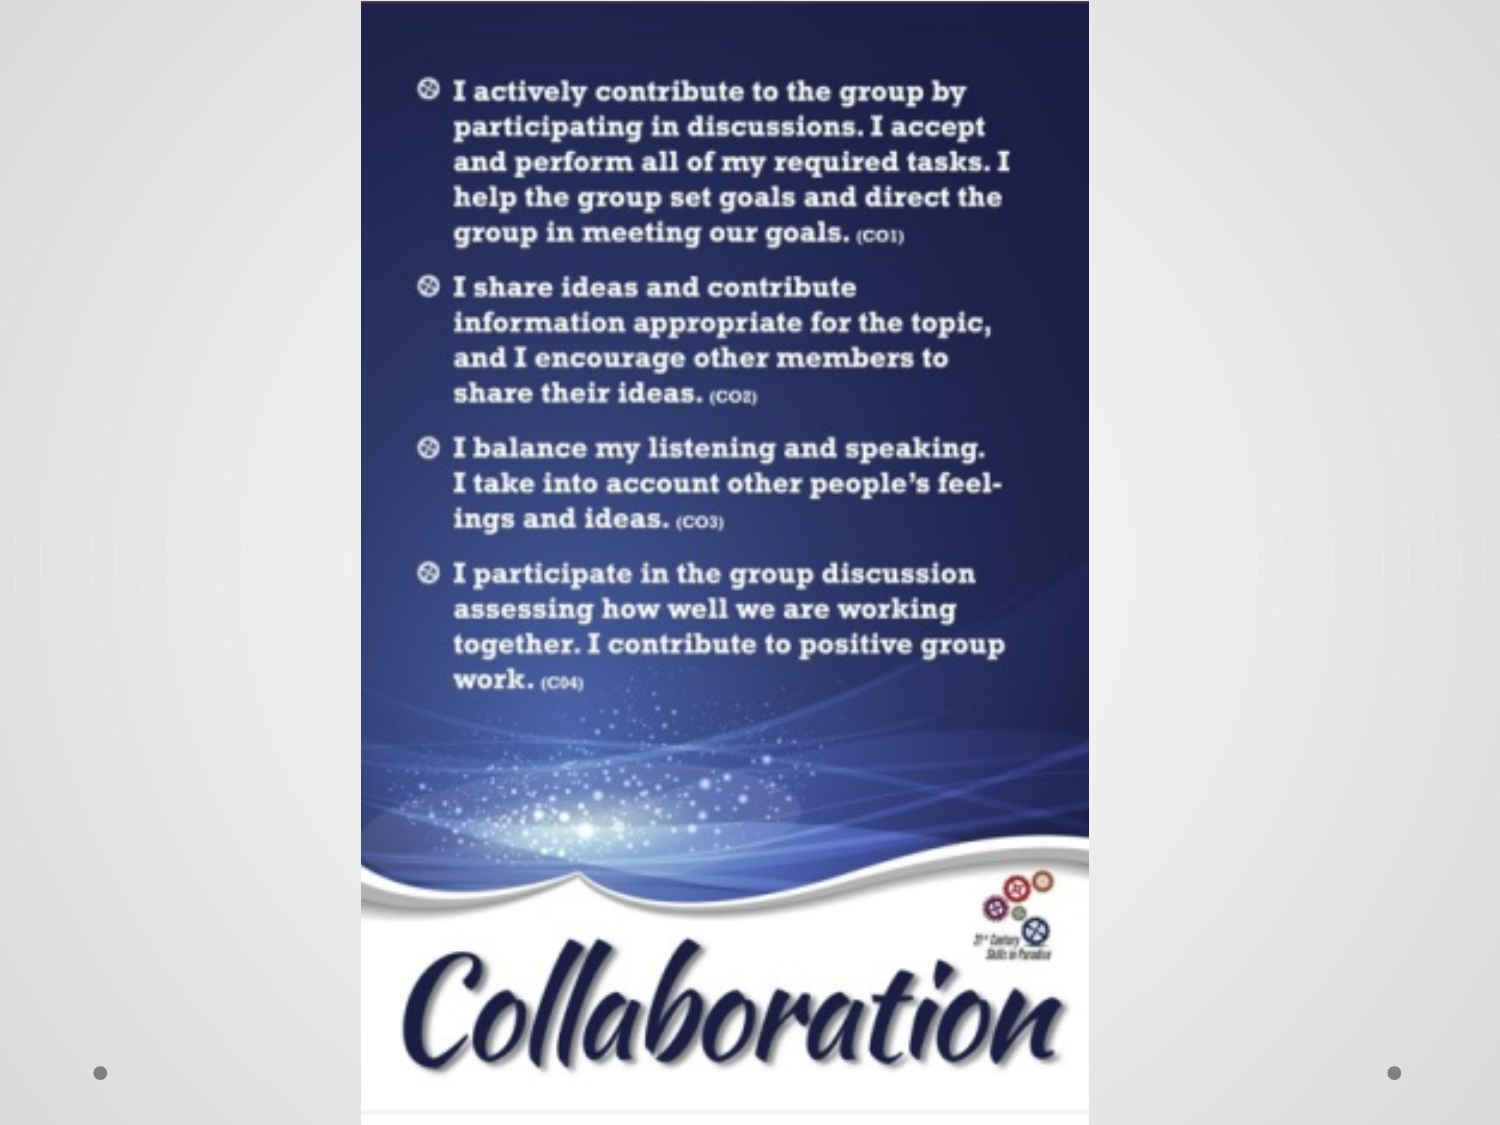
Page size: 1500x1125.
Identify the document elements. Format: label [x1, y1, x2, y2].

picture [361, 0, 1089, 1125]
